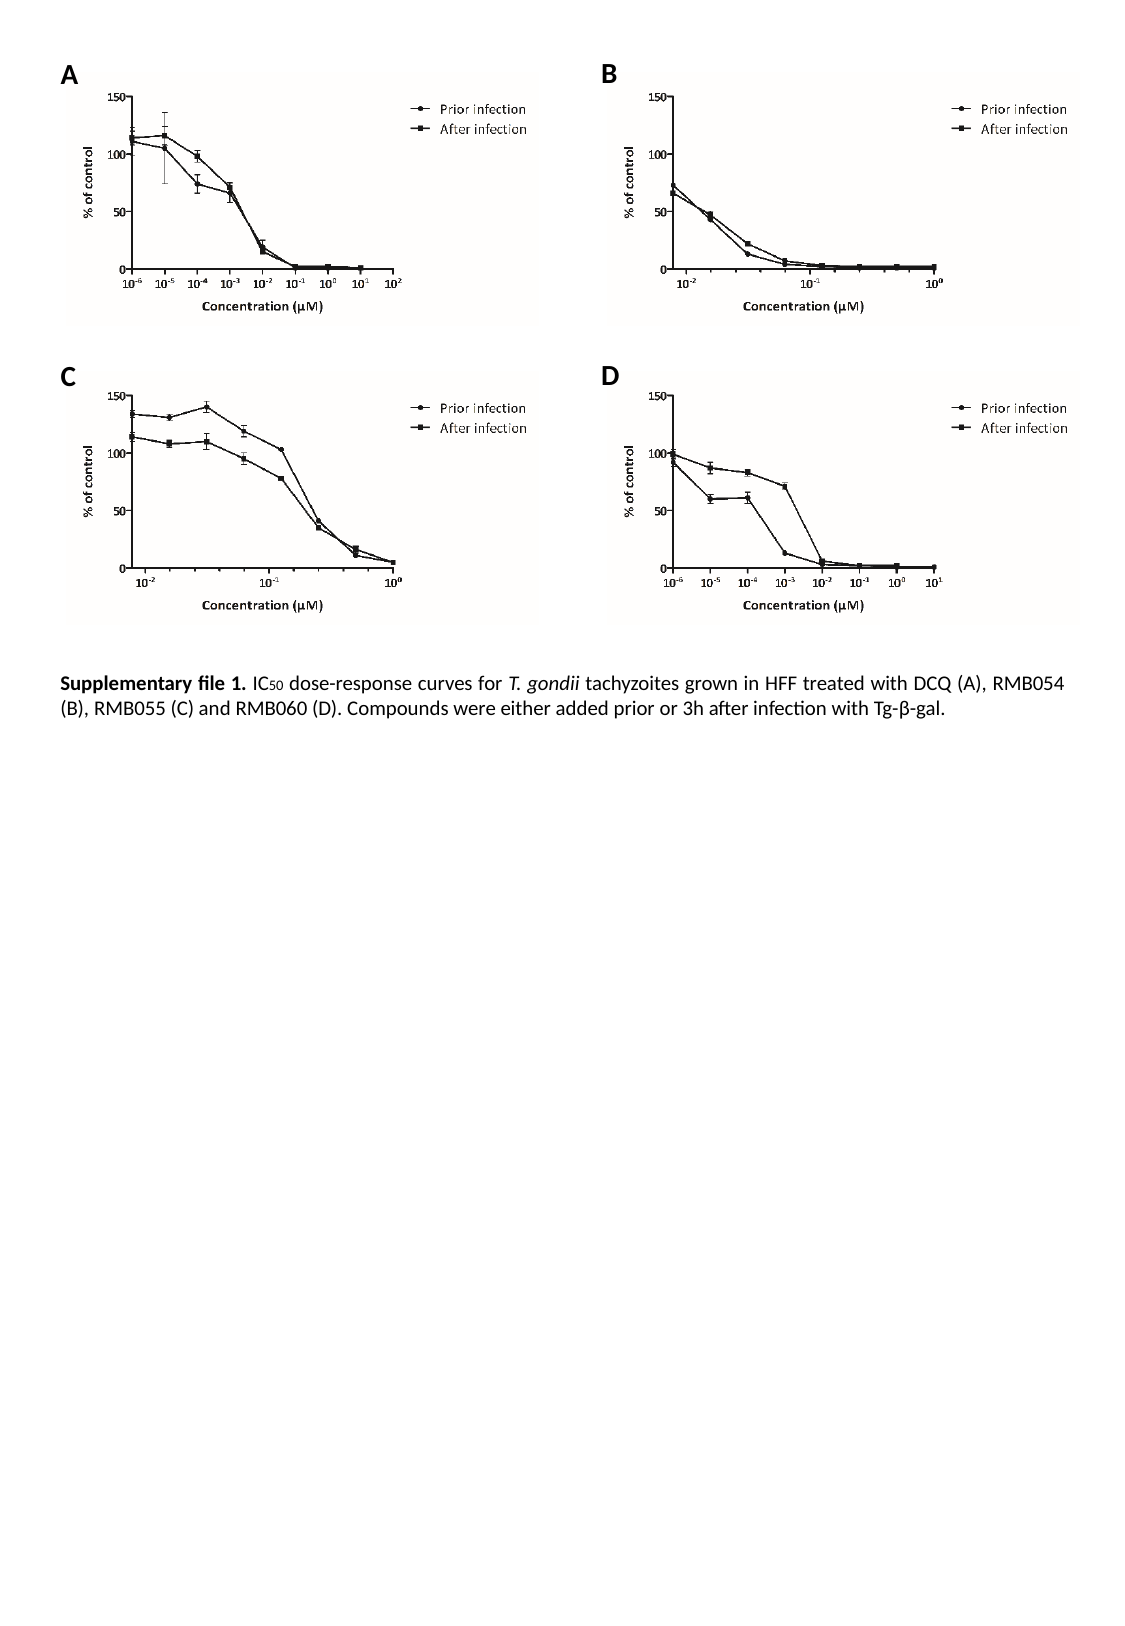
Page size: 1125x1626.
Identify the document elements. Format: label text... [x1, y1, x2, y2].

text_box Supplementary file 1. IC50 dose-response curves for T. gondii tachyzoites grown in HFF treated with DCQ (A), RMB054 (B), RMB055 (C) and RMB060 (D). Compounds were either added prior or 3h after infection with Tg-β-gal. [45, 662, 1080, 727]
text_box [45, 47, 1080, 625]
